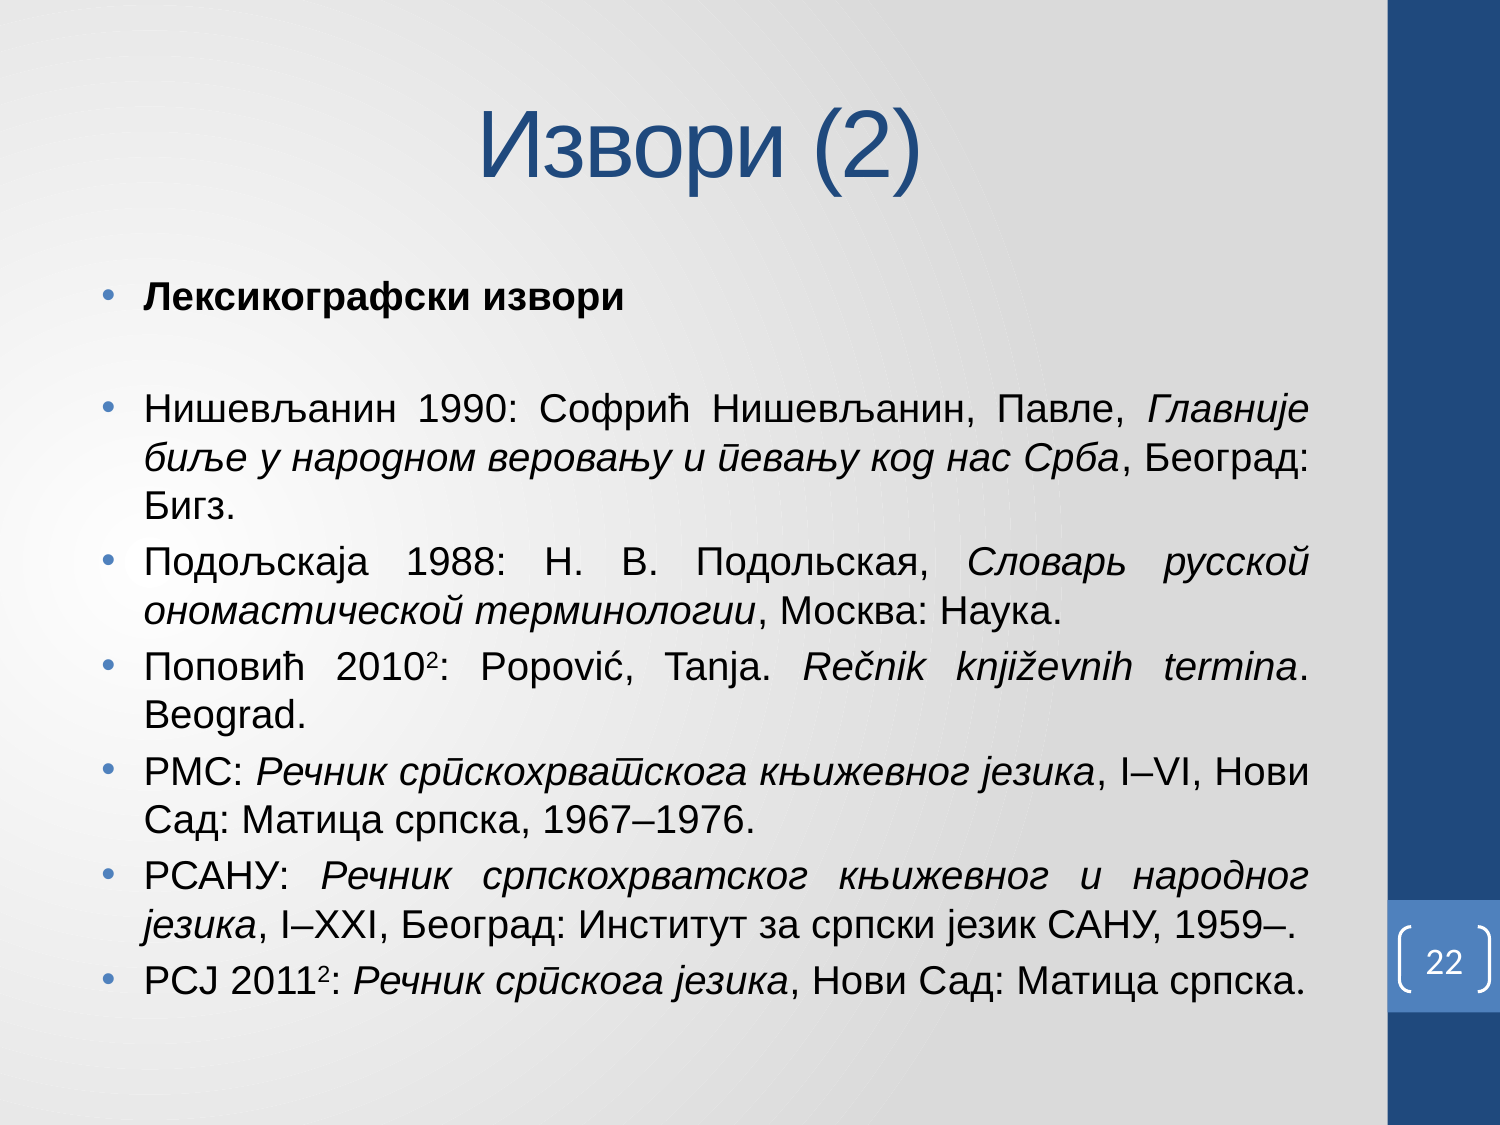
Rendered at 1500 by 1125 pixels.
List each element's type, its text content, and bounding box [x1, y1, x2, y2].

list Лексикографски извори Нишевљанин 1990: Софрић Нишевљанин, Павле, Главније биље у народном веровању и певању код нас Срба, Београд: Бигз. Подољскаја 1988: Н. В. Подольская, Словарь русской ономастической терминологии, Москва: Наука. Поповић 20102: Popović, Tanja. Rečnik književnih termina. Beograd. РМС: Речник српскохрватскога књижевног језика, I–VI, Нови Сад: Матица српска, 1967–1976. РСАНУ: Речник српскохрватског књижевног и народног језика, I–XXI, Београд: Институт за српски језик САНУ, 1959–. РСЈ 20112: Речник српскога језика, Нови Сад: Матица српска. [75, 262, 1325, 1050]
slide_number 22 [1397, 925, 1492, 994]
title Извори (2) [75, 45, 1325, 233]
